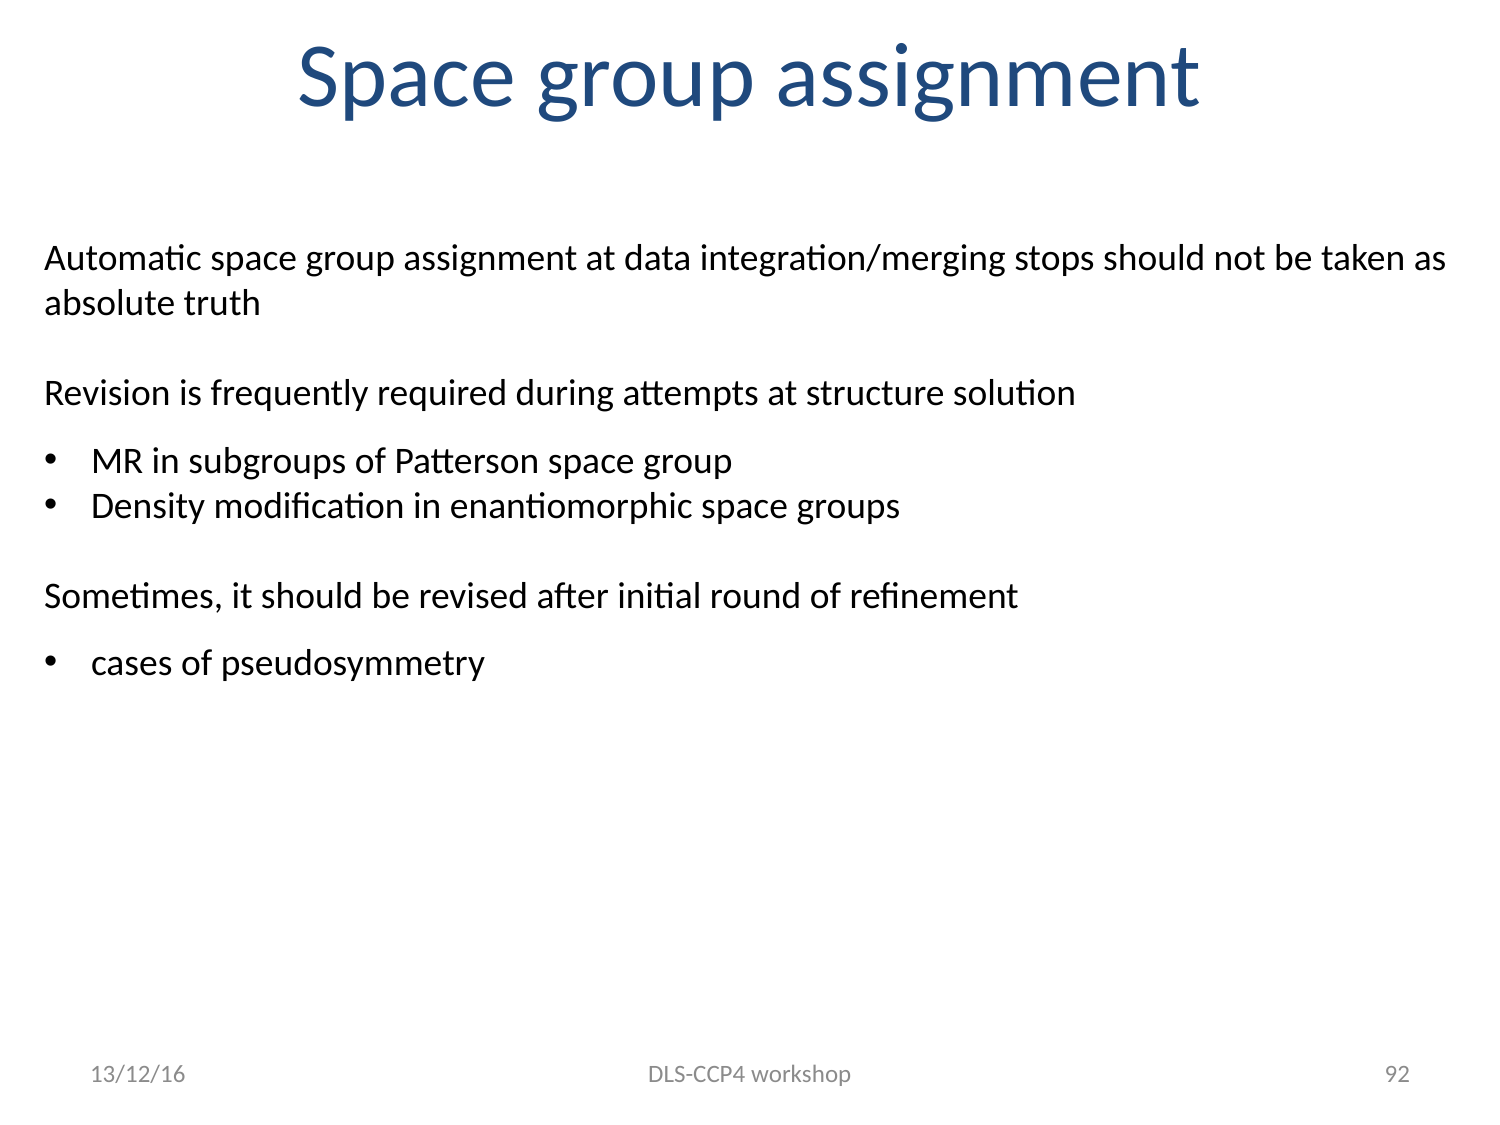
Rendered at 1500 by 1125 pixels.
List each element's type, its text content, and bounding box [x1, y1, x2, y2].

slide_number 92 [1074, 1042, 1425, 1103]
text_box Space group assignment [215, 7, 1285, 225]
text_box Automatic space group assignment at data integration/merging stops should not be taken as absolute truth Revision is frequently required during attempts at structure solution MR in subgroups of Patterson space group Density modification in enantiomorphic space groups Sometimes, it should be revised after initial round of refinement cases of pseudosymmetry [29, 225, 1465, 691]
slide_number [75, 1042, 425, 1103]
footer DLS-CCP4 workshop [512, 1042, 988, 1103]
